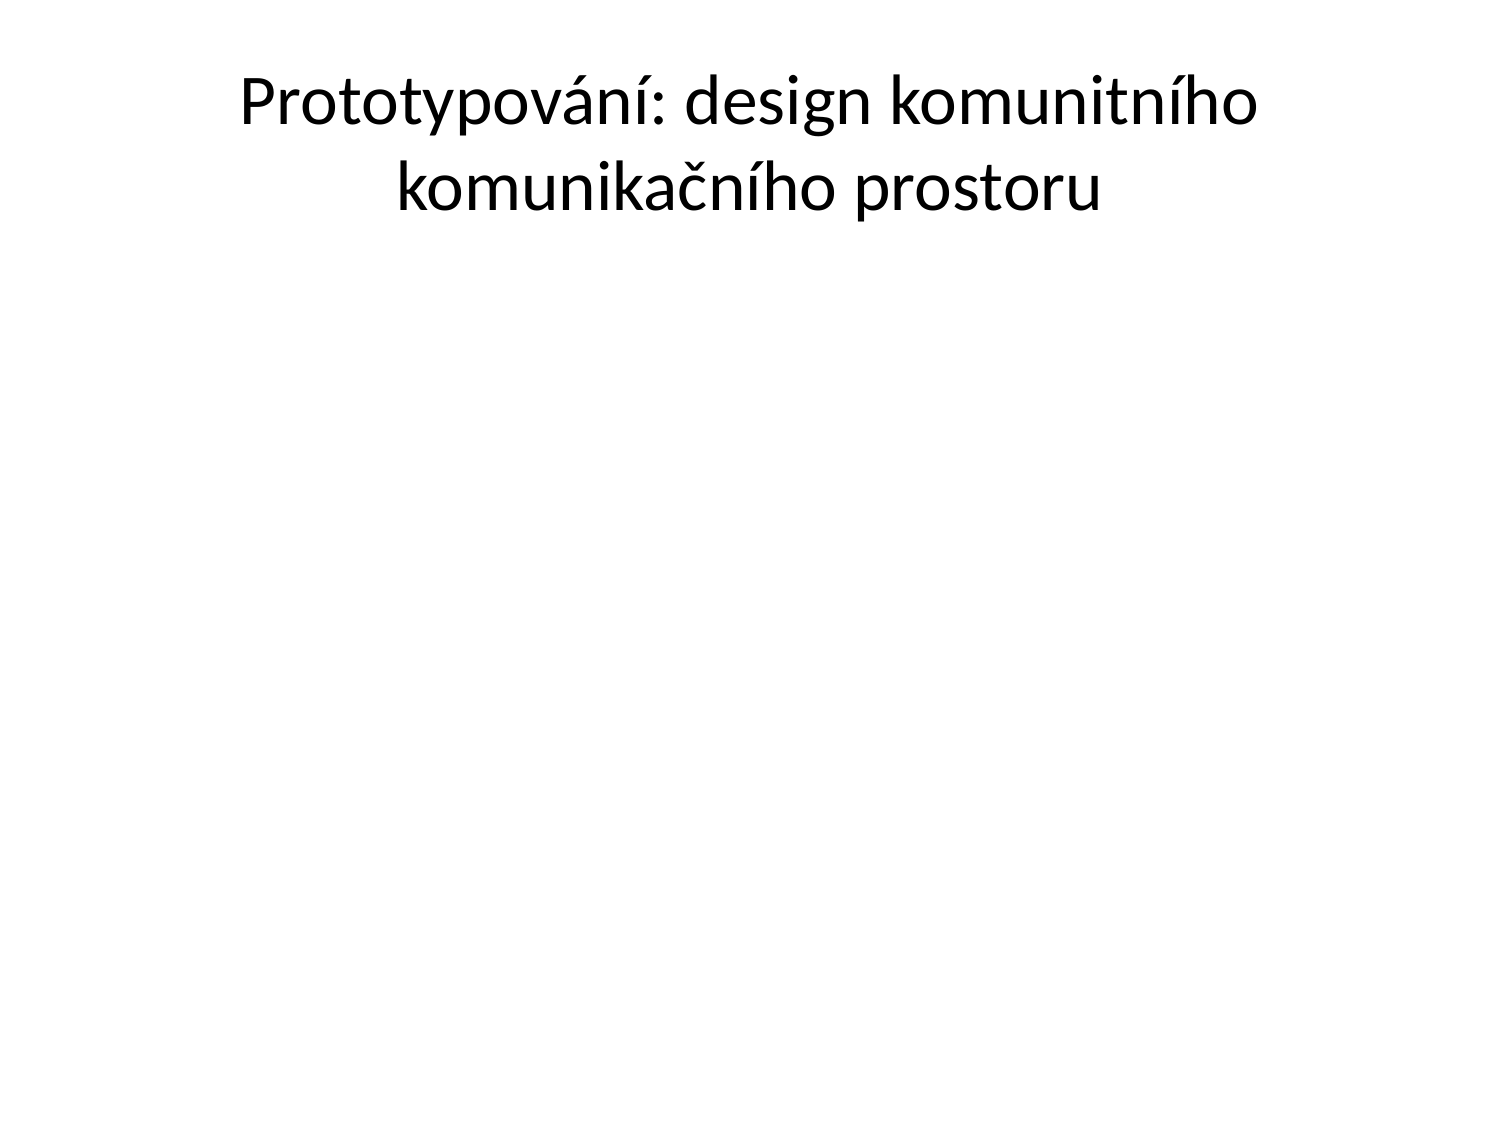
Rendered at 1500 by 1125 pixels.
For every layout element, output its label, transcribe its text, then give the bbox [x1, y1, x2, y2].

title Prototypování: design komunitního komunikačního prostoru [75, 45, 1425, 233]
